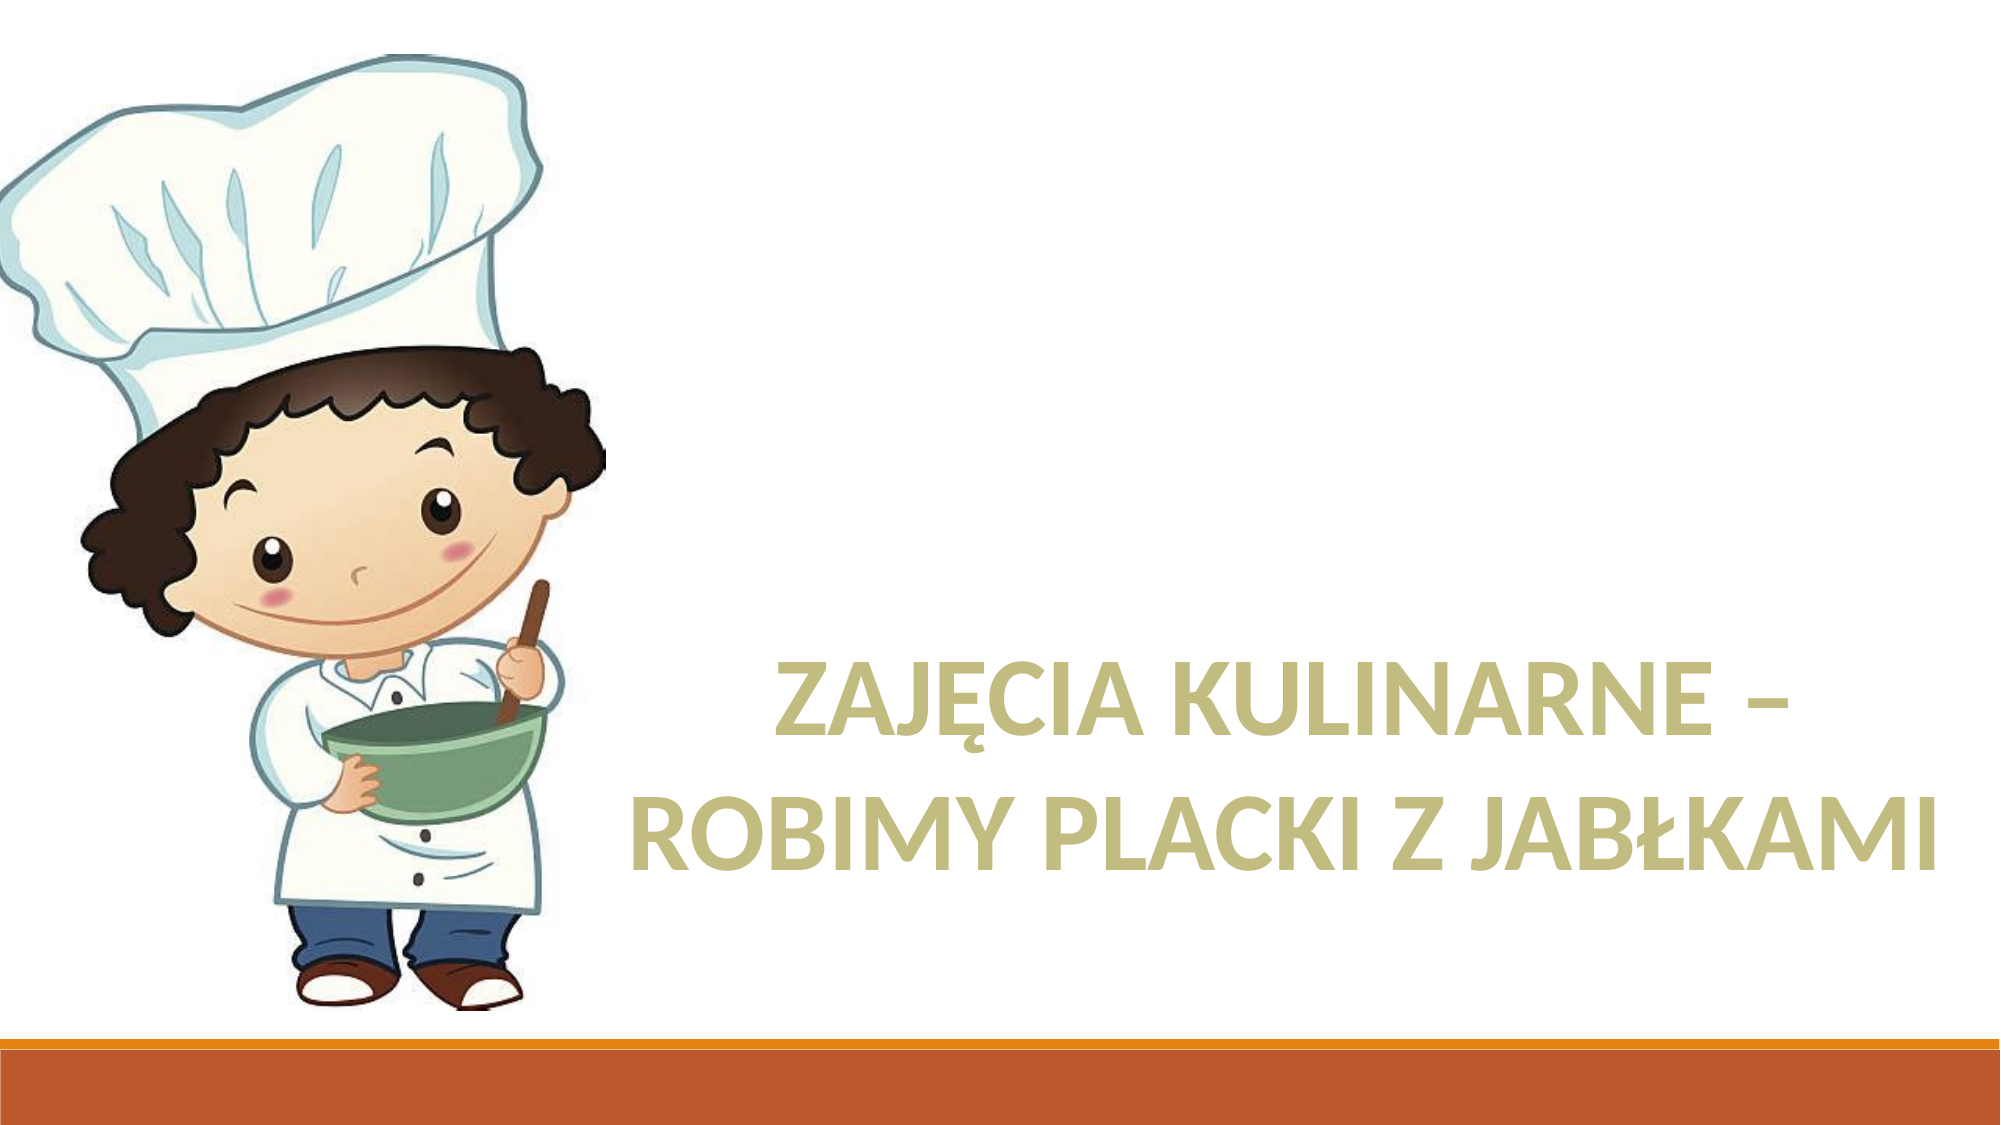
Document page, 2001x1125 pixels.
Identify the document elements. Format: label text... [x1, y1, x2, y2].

text_box ZAJĘCIA KULINARNE – ROBIMY PLACKI Z JABŁKAMI [616, 615, 1960, 901]
picture [0, 54, 607, 1012]
